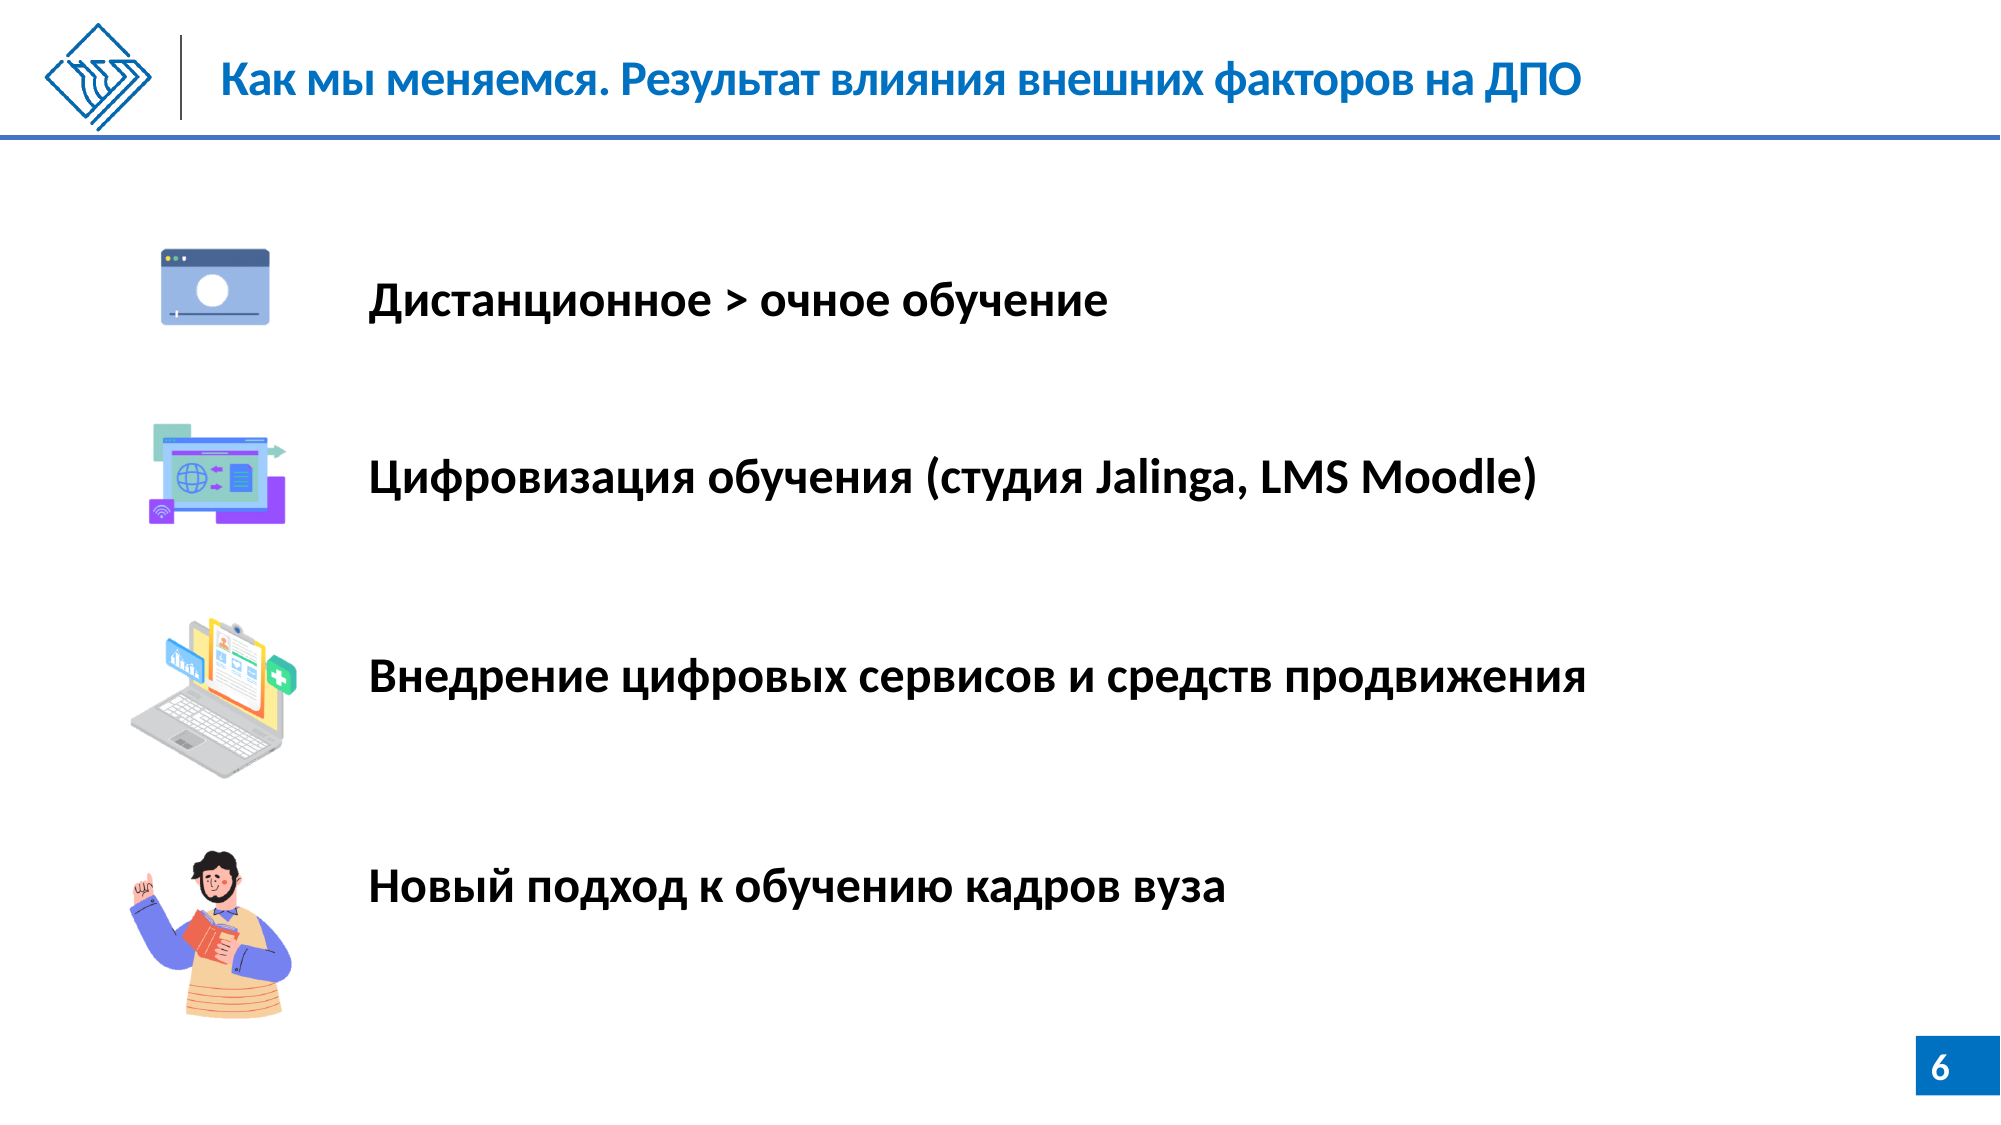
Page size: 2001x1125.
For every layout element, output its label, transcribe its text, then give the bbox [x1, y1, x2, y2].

text_box Внедрение цифровых сервисов и средств продвижения [354, 634, 1767, 710]
text_box Цифровизация обучения (студия Jalinga, LMS Moodle) [354, 436, 1557, 512]
picture [32, 16, 164, 138]
picture [125, 611, 301, 785]
text_box 6 [1915, 1035, 2000, 1096]
text_box Новый подход к обучению кадров вуза [354, 844, 1438, 920]
text_box Дистанционное > очное обучение [354, 259, 1227, 334]
picture [147, 239, 278, 338]
picture [127, 407, 298, 542]
text_box Как мы меняемся. Результат влияния внешних факторов на ДПО [218, 50, 1943, 106]
picture [116, 844, 310, 1036]
